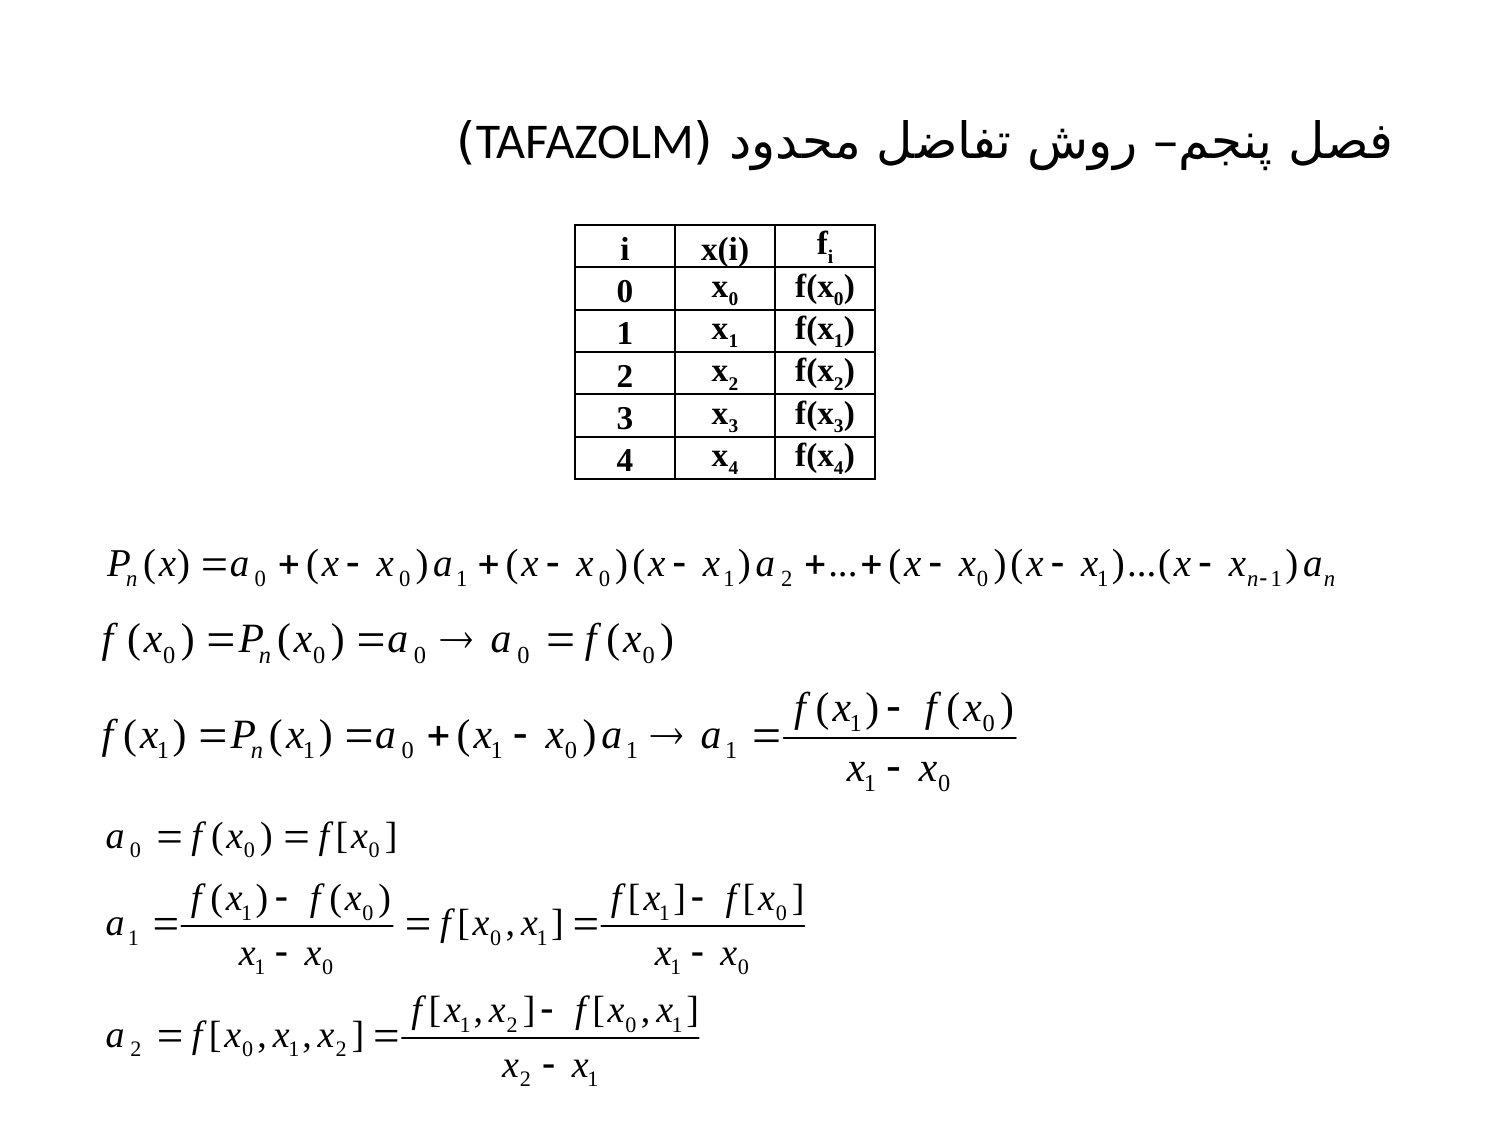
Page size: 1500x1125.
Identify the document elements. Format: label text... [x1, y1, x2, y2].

table_cell x3 [676, 395, 774, 436]
table_cell 0 [576, 268, 674, 309]
table_cell 3 [576, 395, 674, 436]
table_cell f(x4) [776, 438, 874, 478]
table_cell x0 [676, 268, 774, 309]
table_cell f(x3) [776, 395, 874, 436]
table_cell f(x0) [776, 268, 874, 309]
table_cell 1 [576, 311, 674, 351]
table_cell x1 [676, 311, 774, 351]
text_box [87, 612, 1026, 801]
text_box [99, 812, 813, 1094]
table_header i [576, 226, 674, 266]
table_cell x4 [676, 438, 774, 478]
table_cell f(x1) [776, 311, 874, 351]
table_cell f(x2) [776, 353, 874, 393]
table_header fi [776, 226, 874, 266]
table_cell 2 [576, 353, 674, 393]
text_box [99, 537, 1343, 601]
table_header x(i) [676, 226, 774, 266]
table_cell 4 [576, 438, 674, 478]
title فصل پنجم– روش تفاضل محدود (TAFAZOLM) [75, 45, 1425, 233]
table_cell x2 [676, 353, 774, 393]
